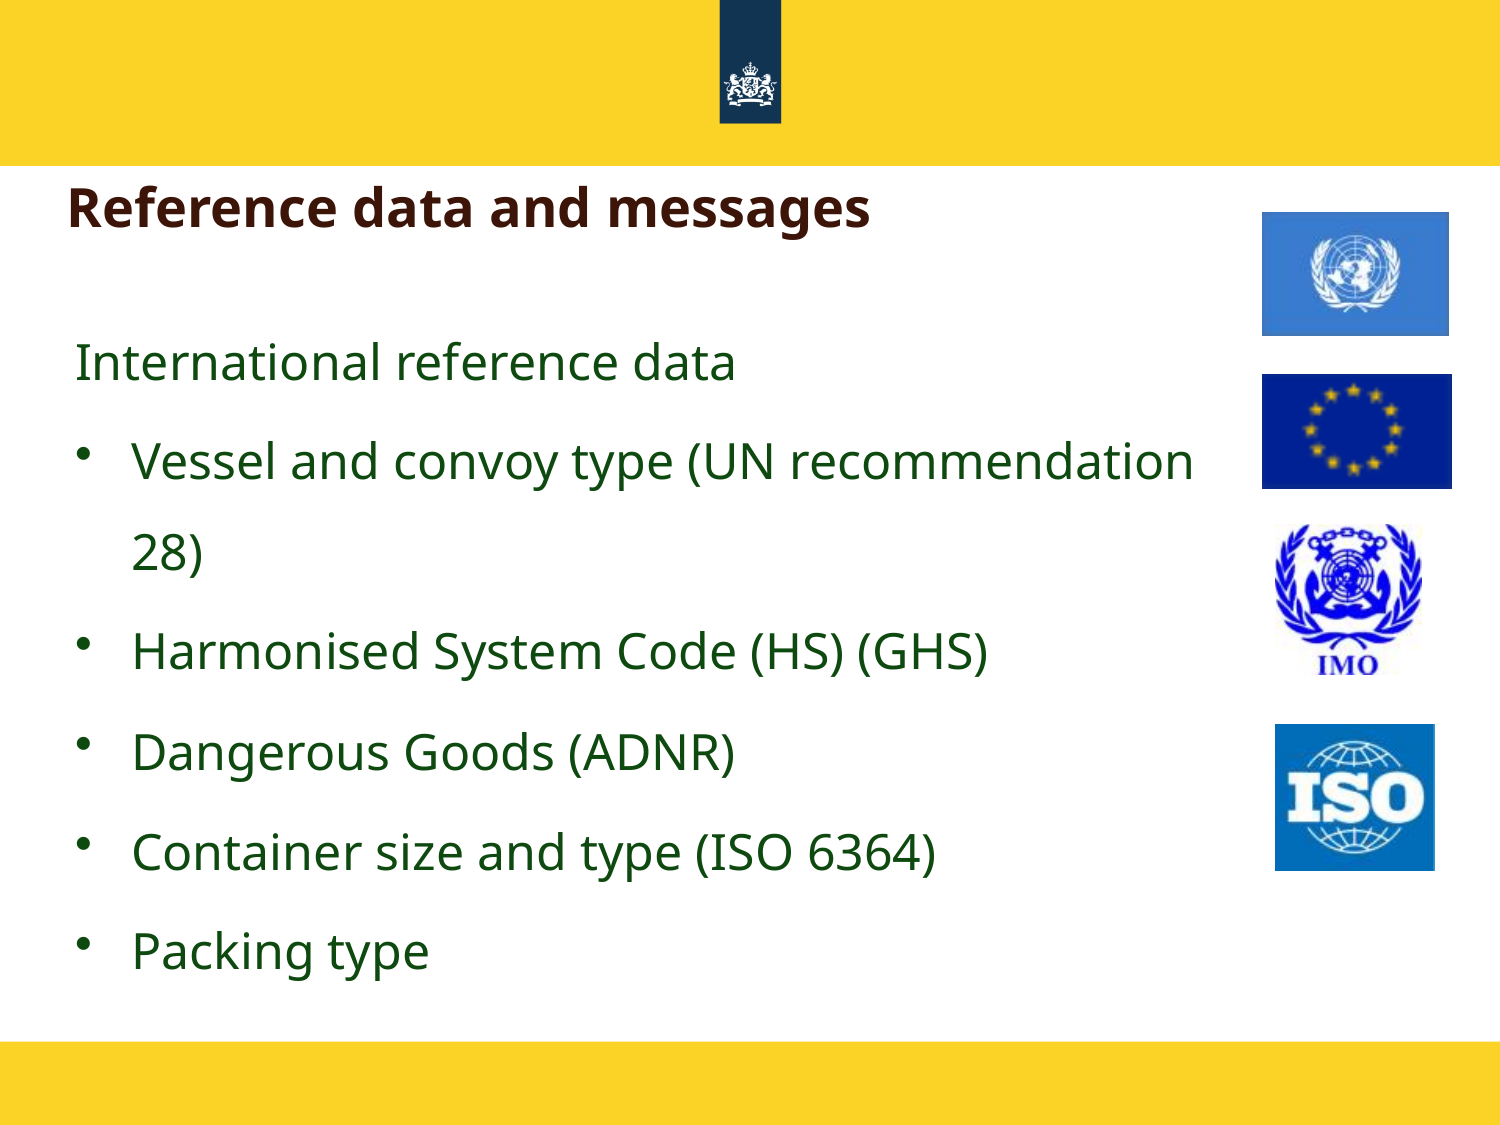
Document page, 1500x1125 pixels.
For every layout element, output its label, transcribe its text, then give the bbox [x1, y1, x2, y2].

picture [1262, 374, 1452, 489]
title Reference data and messages [66, 185, 1318, 299]
picture [717, 0, 783, 125]
list International reference data Vessel and convoy type (UN recommendation 28) Harmonised System Code (HS) (GHS) Dangerous Goods (ADNR) Container size and type (ISO 6364) Packing type [74, 299, 1245, 993]
picture [1262, 212, 1449, 337]
picture [1274, 724, 1435, 871]
picture [1274, 524, 1423, 676]
